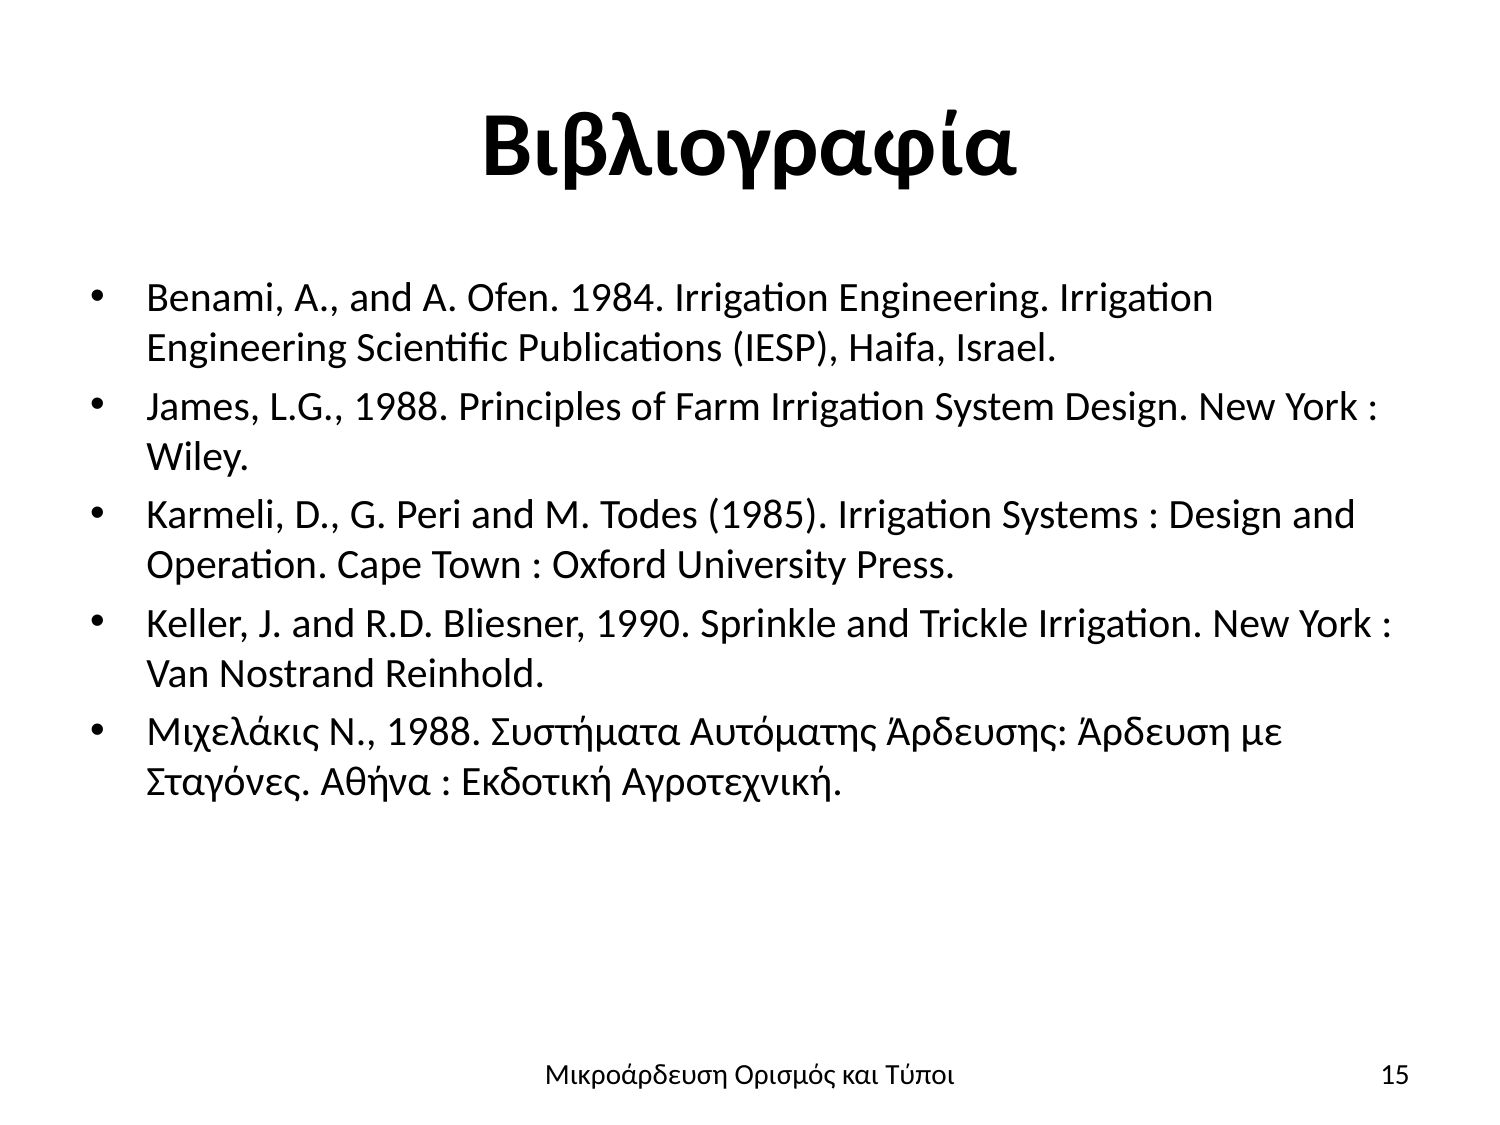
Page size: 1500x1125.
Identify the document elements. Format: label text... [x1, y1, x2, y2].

list Benami, A., and A. Ofen. 1984. Irrigation Engineering. Irrigation Engineering Scientific Publications (IESP), Haifa, Israel. James, L.G., 1988. Principles of Farm Irrigation System Design. New York : Wiley. Karmeli, D., G. Peri and M. Todes (1985). Irrigation Systems : Design and Operation. Cape Town : Oxford University Press. Keller, J. and R.D. Bliesner, 1990. Sprinkle and Trickle Irrigation. New York : Van Nostrand Reinhold. Mιχελάκις Ν., 1988. Συστήματα Αυτόματης Άρδευσης: Άρδευση με Σταγόνες. Αθήνα : Εκδοτική Αγροτεχνική. [75, 262, 1425, 1005]
title Βιβλιογραφία [75, 45, 1425, 233]
footer Μικροάρδευση Ορισμός και Τύποι [512, 1042, 988, 1103]
slide_number 15 [1074, 1042, 1425, 1103]
